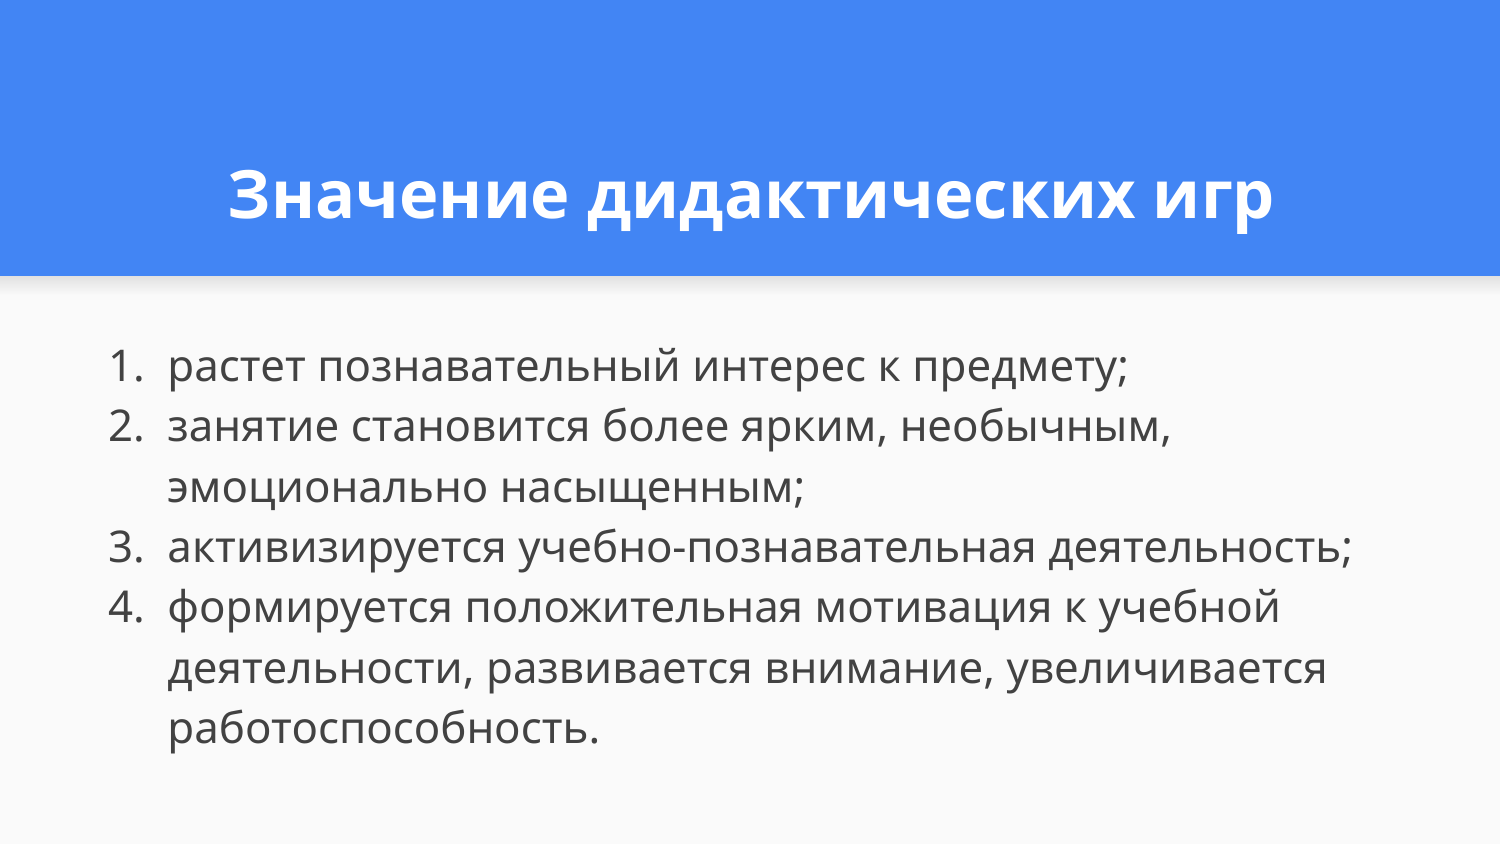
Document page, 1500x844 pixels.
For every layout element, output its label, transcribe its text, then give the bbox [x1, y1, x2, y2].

title Значение дидактических игр [77, 121, 1427, 248]
list растет познавательный интерес к предмету; занятие становится более ярким, необычным, эмоционально насыщенным; активизируется учебно-познавательная деятельность; формируется положительная мотивация к учебной деятельности, развивается внимание, увеличивается работоспособность. [77, 314, 1427, 805]
